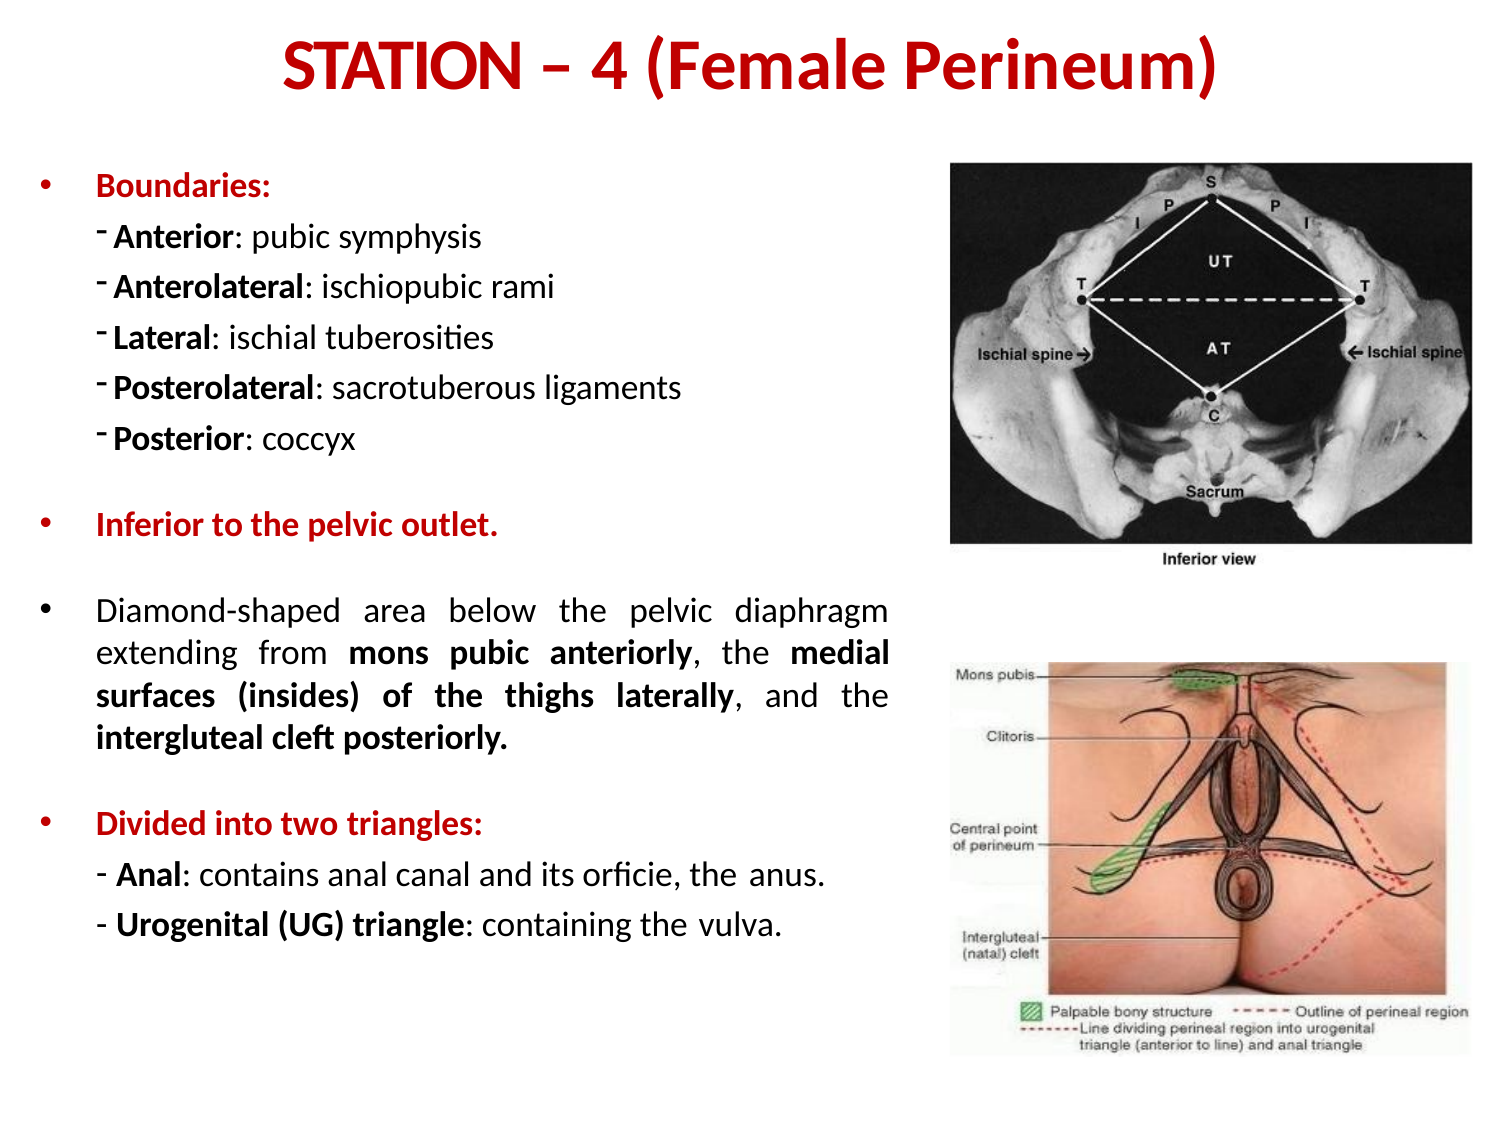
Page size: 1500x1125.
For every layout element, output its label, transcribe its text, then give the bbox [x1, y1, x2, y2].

text_box [949, 662, 1475, 1057]
text_box STATION – 4 (Female Perineum) [0, 16, 1500, 105]
text_box Boundaries: Anterior: pubic symphysis Anterolateral: ischiopubic rami Lateral: ischial tuberosities Posterolateral: sacrotuberous ligaments Posterior: coccyx Inferior to the pelvic outlet. Diamond-shaped area below the pelvic diaphragm extending from mons pubic anteriorly, the medial surfaces (insides) of the thighs laterally, and the intergluteal cleft posteriorly. Divided into two triangles: Anal: contains anal canal and its orficie, the anus. Urogenital (UG) triangle: containing the vulva. [37, 162, 912, 944]
text_box [949, 162, 1473, 566]
